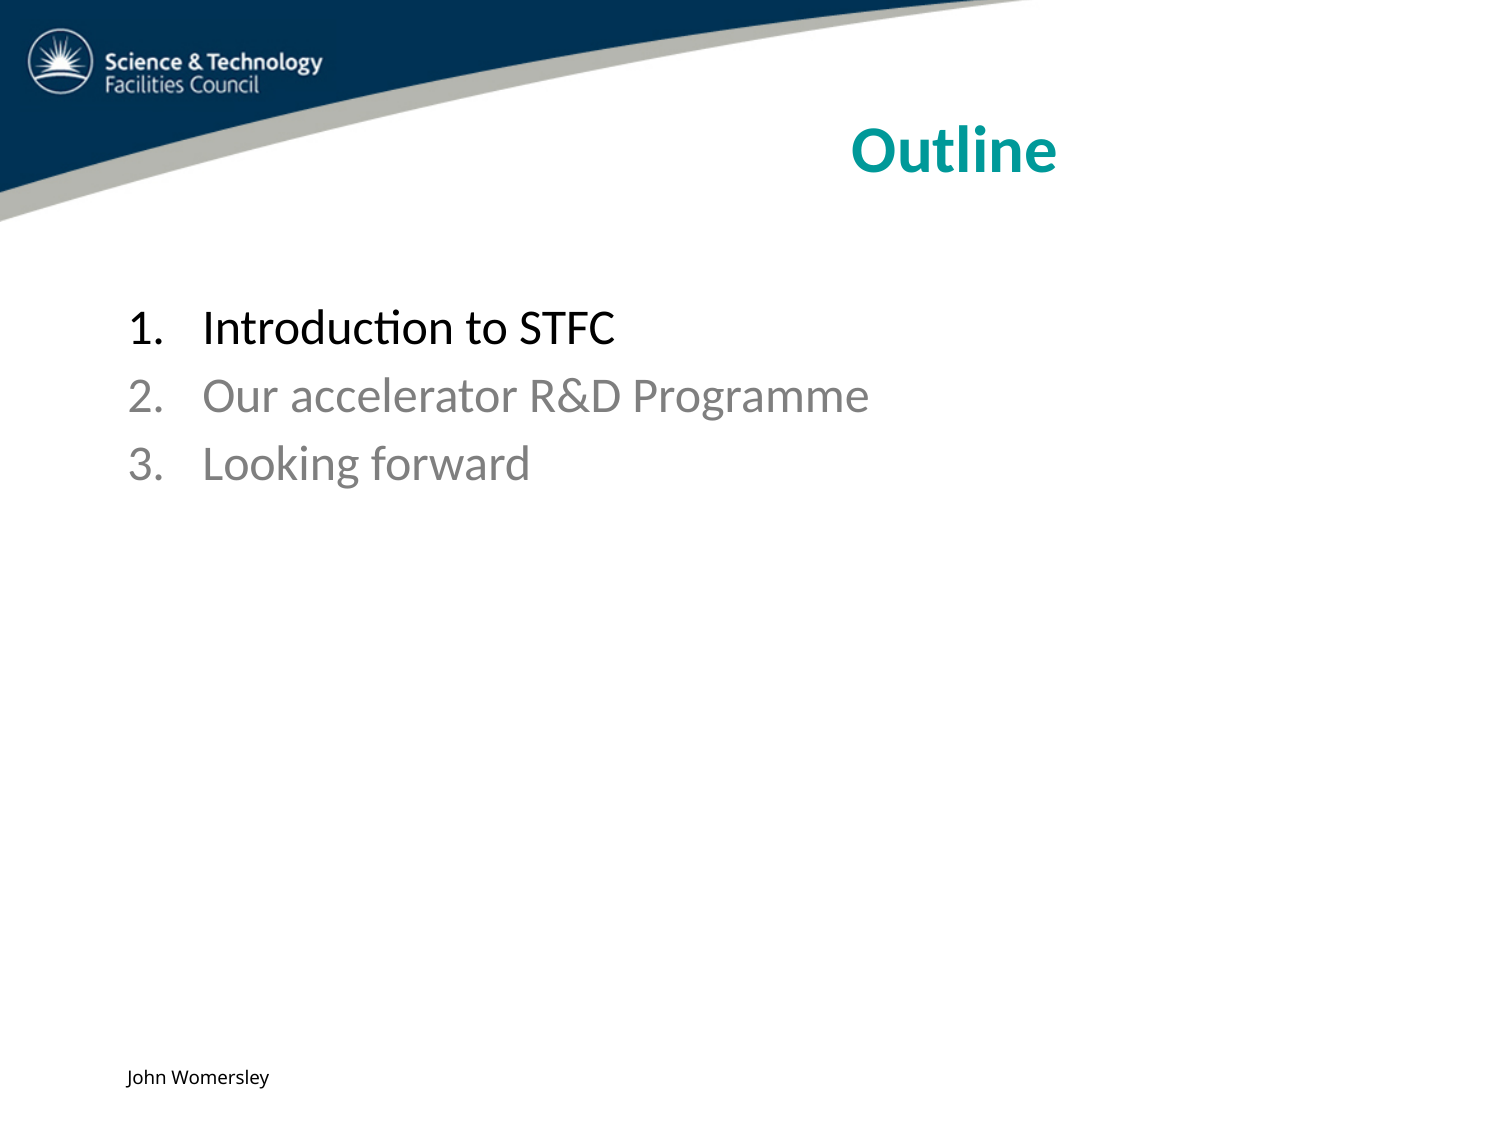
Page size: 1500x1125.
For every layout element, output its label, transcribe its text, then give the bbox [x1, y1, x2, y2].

text_box John Womersley [112, 1058, 425, 1100]
list Introduction to STFC Our accelerator R&D Programme Looking forward [112, 220, 1377, 1024]
title Outline [410, 71, 1500, 220]
picture [0, 0, 1046, 222]
